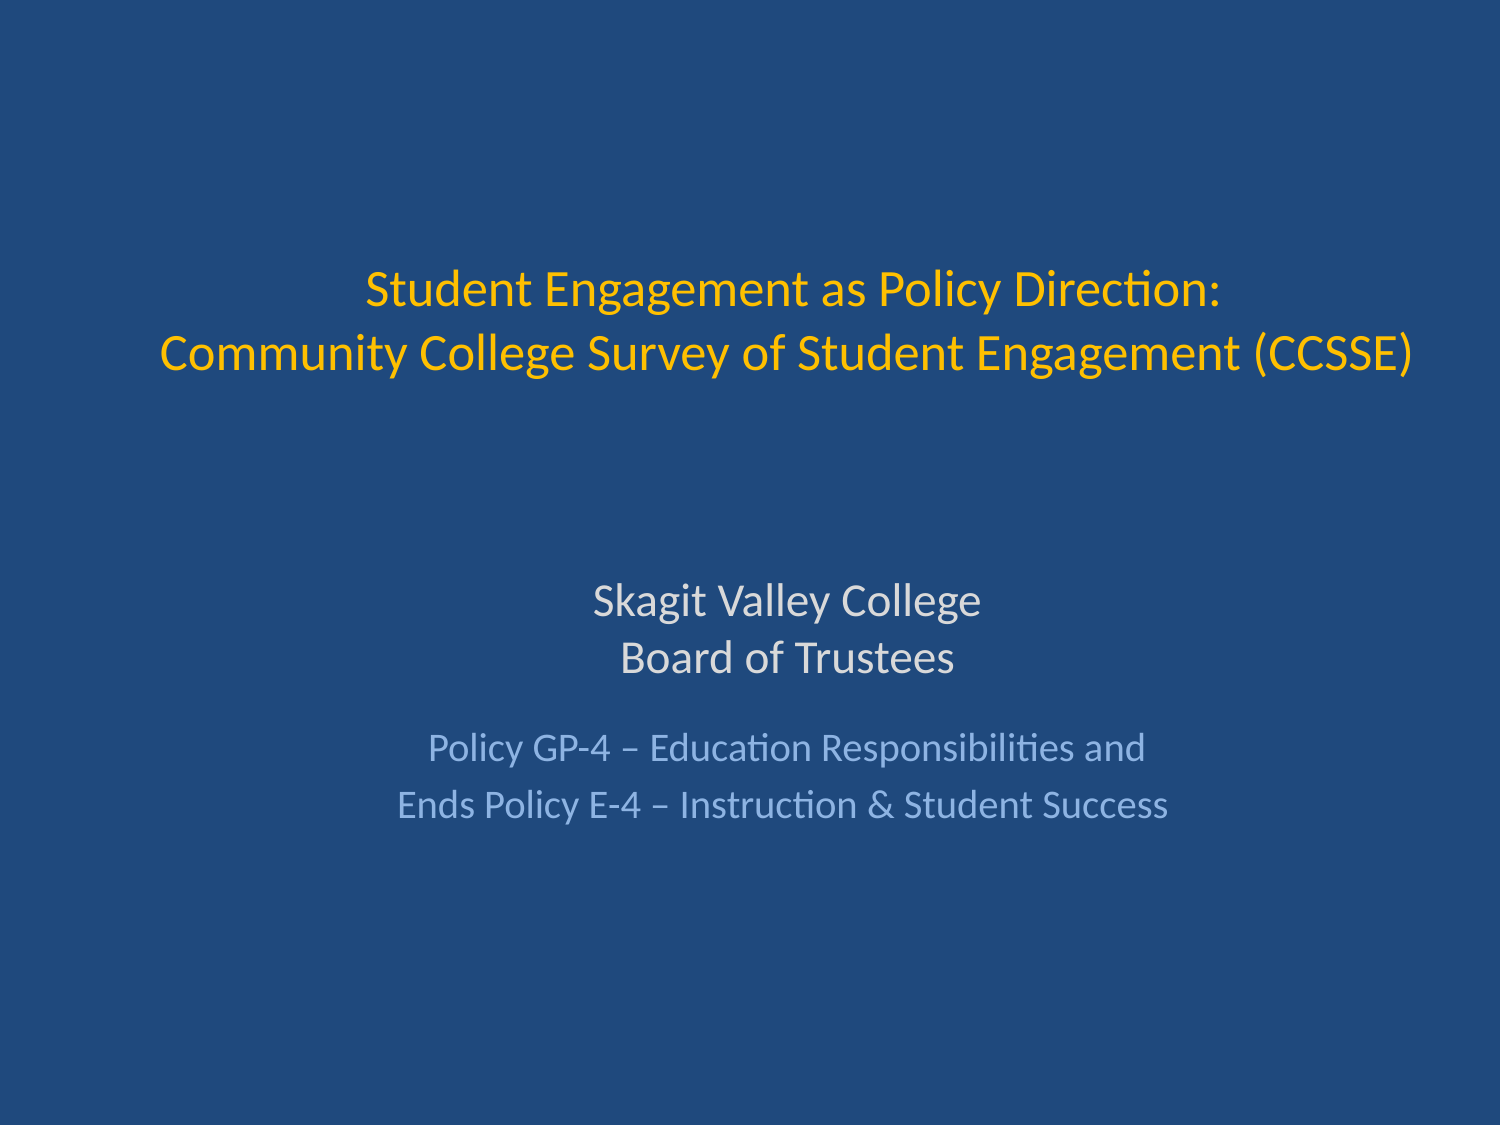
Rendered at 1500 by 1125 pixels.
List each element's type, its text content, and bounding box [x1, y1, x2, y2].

title Student Engagement as Policy Direction: Community College Survey of Student Engagement (CCSSE) Skagit Valley College Board of Trustees Policy GP-4 – Education Responsibilities and Ends Policy E-4 – Instruction & Student Success [137, 24, 1438, 1075]
